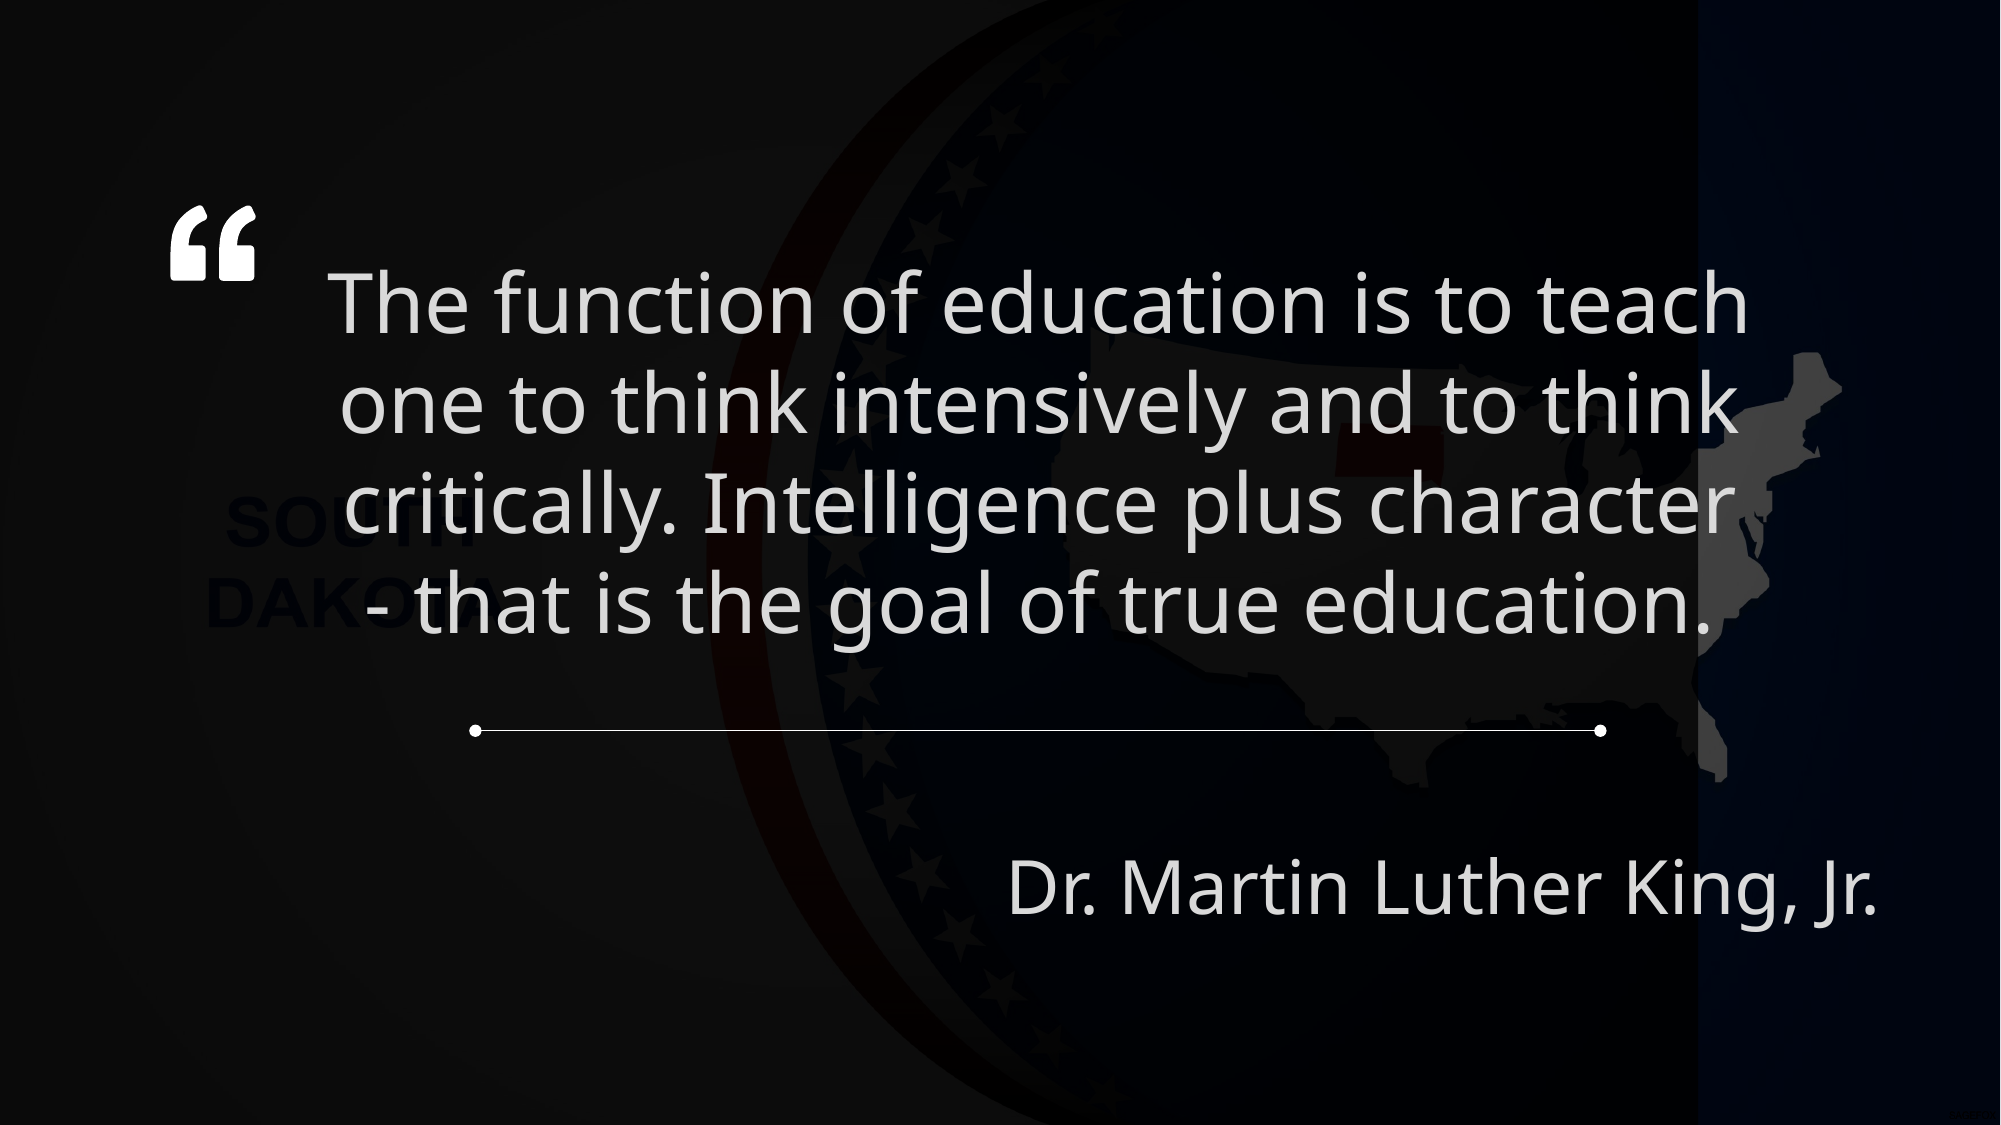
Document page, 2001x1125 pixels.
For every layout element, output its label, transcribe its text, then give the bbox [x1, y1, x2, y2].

text_box The function of education is to teach one to think intensively and to think critically. Intelligence plus character - that is the goal of true education. [303, 243, 1777, 658]
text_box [170, 205, 256, 281]
text_box Dr. Martin Luther King, Jr. [989, 831, 1897, 937]
text_box [0, 0, 1699, 1125]
picture [1699, 0, 2001, 1125]
